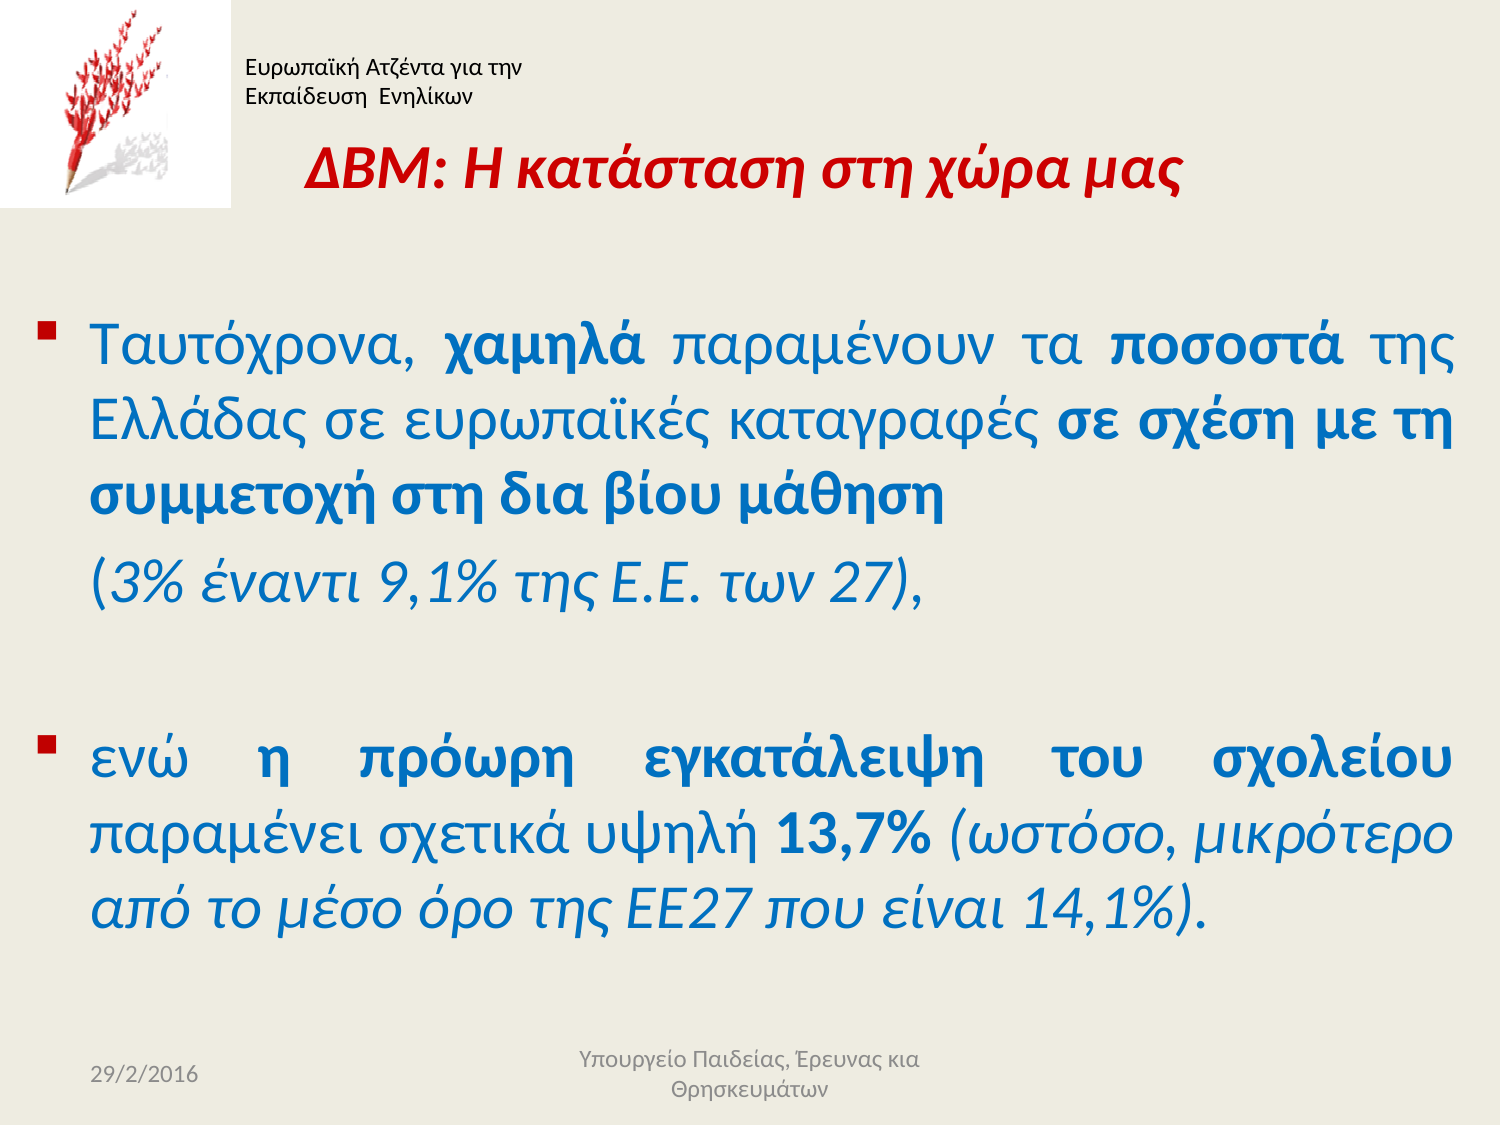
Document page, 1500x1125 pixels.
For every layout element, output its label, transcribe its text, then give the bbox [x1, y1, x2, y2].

picture [0, 0, 231, 209]
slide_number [75, 1042, 425, 1103]
text_box Ευρωπαϊκή Ατζέντα για την Εκπαίδευση Ενηλίκων [235, 42, 573, 118]
list ΔΒΜ: Η κατάσταση στη χώρα μας Ταυτόχρονα, χαμηλά παραμένουν τα ποσοστά της Ελλάδας σε ευρωπαϊκές καταγραφές σε σχέση µε τη συµµετοχή στη δια βίου μάθηση (3% έναντι 9,1% της Ε.Ε. των 27), ενώ η πρόωρη εγκατάλειψη του σχολείου παραμένει σχετικά υψηλή 13,7% (ωστόσο, µικρότερο από το µέσο όρο της ΕΕ27 που είναι 14,1%). [17, 118, 1471, 1005]
footer Υπουργείο Παιδείας, Έρευνας κια Θρησκευμάτων [512, 1042, 988, 1103]
